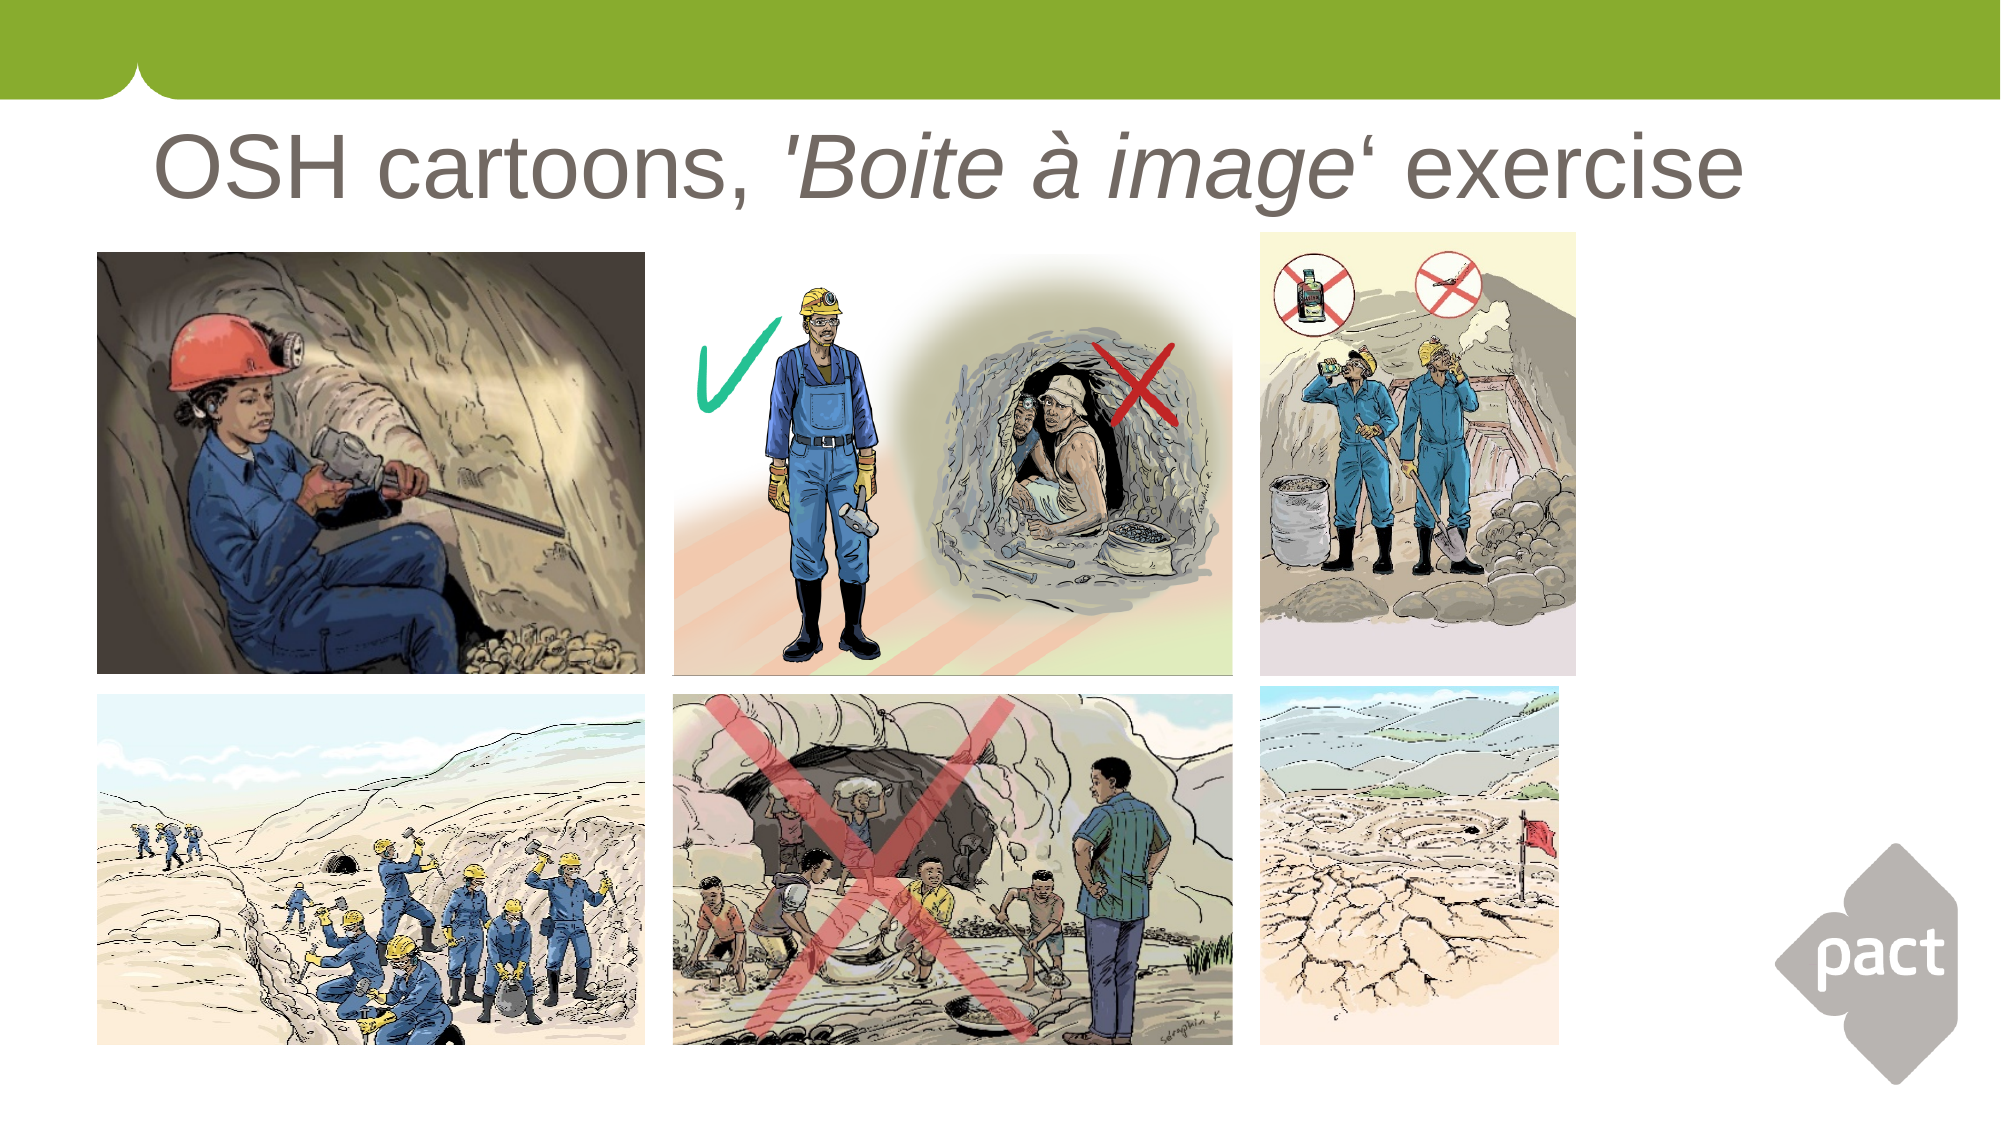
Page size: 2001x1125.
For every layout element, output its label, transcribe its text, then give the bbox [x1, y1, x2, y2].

title OSH cartoons, 'Boite à image‘ exercise [137, 59, 1863, 278]
picture [0, 0, 2001, 1125]
